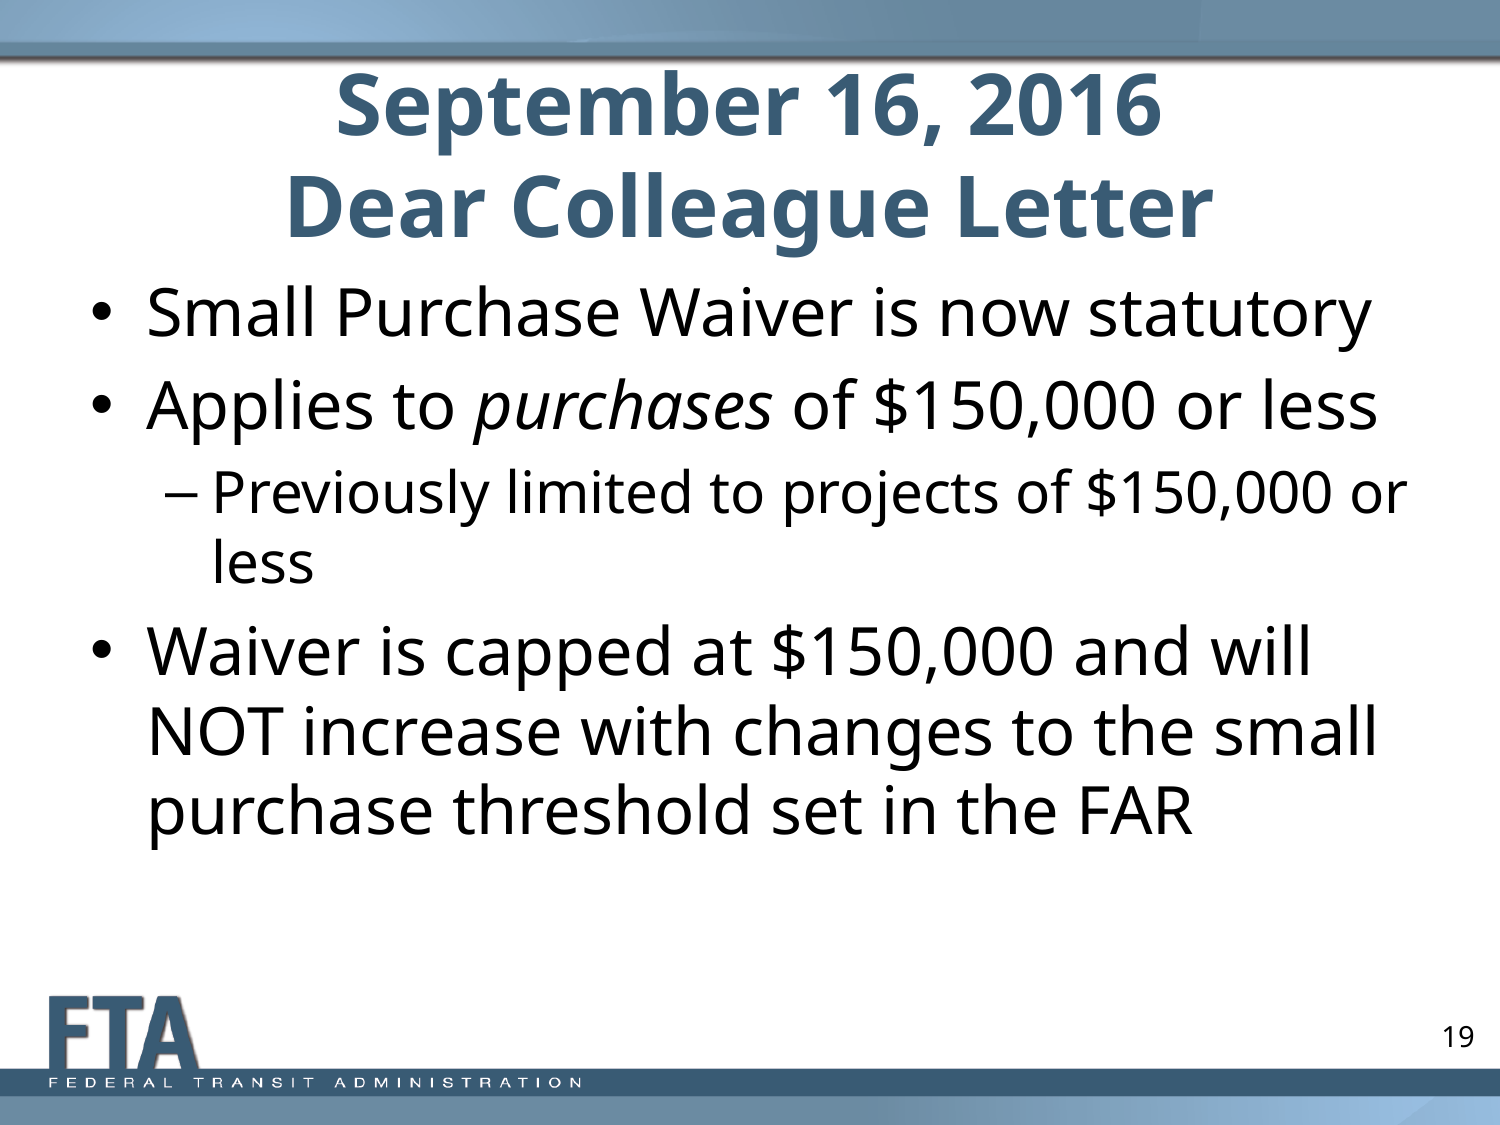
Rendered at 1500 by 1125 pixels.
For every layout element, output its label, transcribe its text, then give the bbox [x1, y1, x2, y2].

title September 16, 2016 Dear Colleague Letter [74, 71, 1426, 233]
list Small Purchase Waiver is now statutory Applies to purchases of $150,000 or less Previously limited to projects of $150,000 or less Waiver is capped at $150,000 and will NOT increase with changes to the small purchase threshold set in the FAR [74, 262, 1426, 1006]
picture [0, 0, 1500, 75]
picture [0, 992, 1500, 1125]
